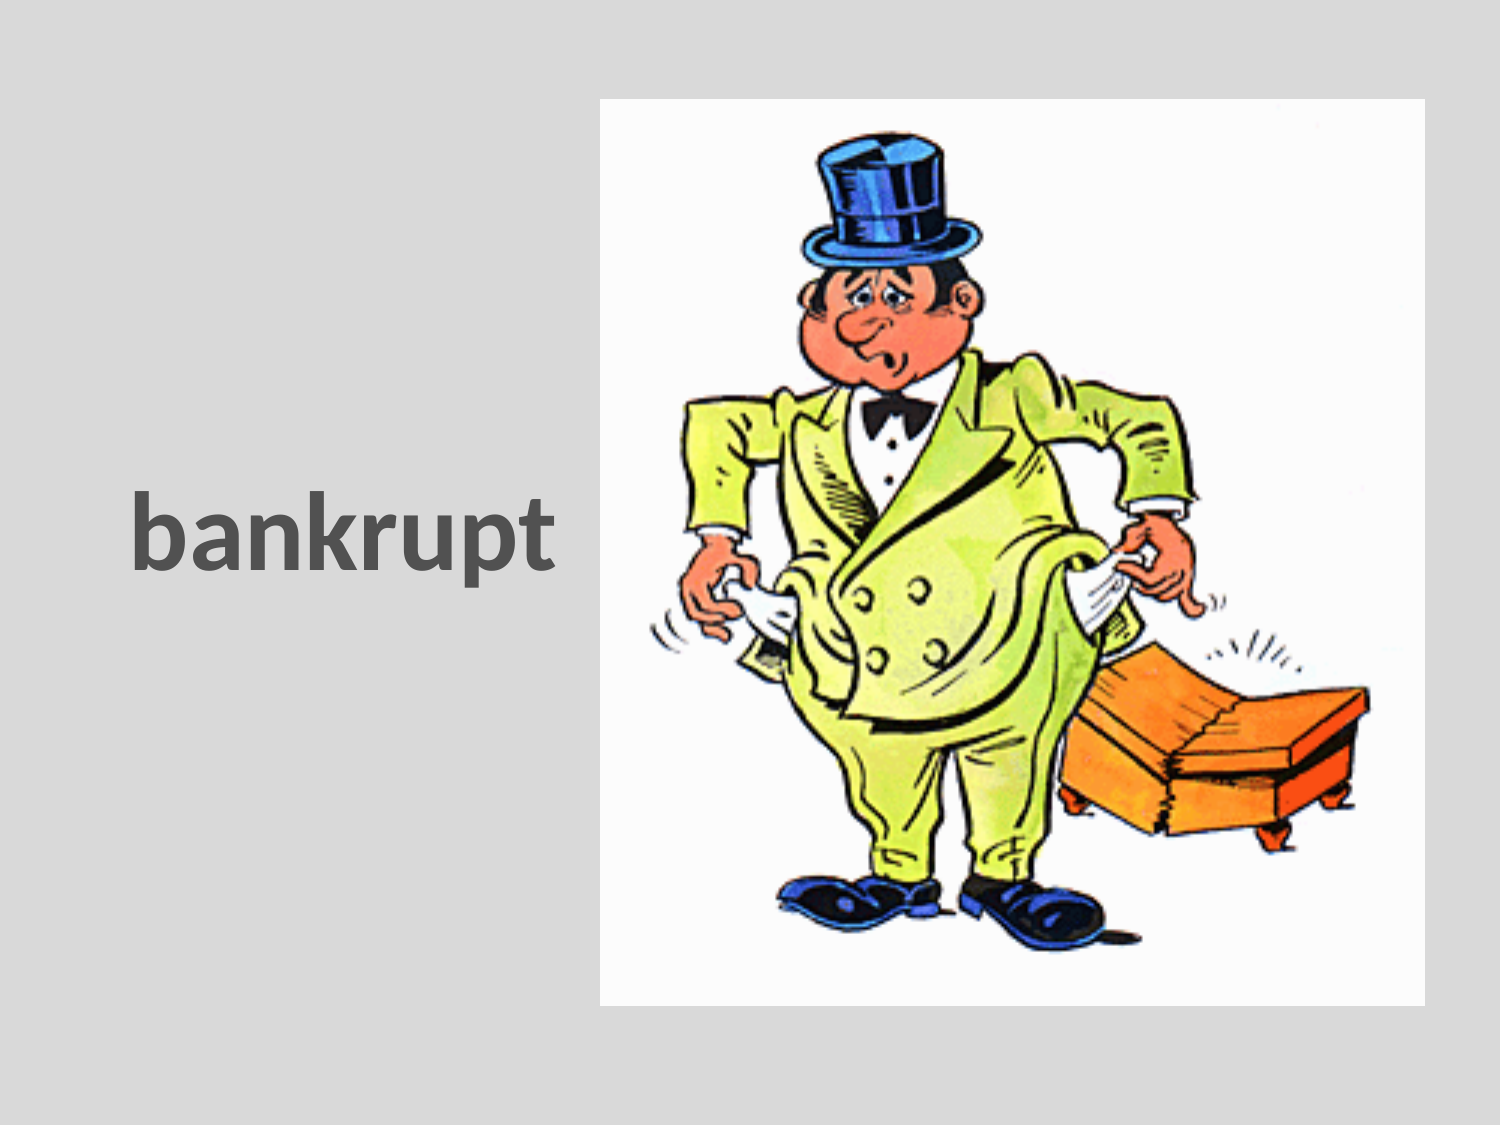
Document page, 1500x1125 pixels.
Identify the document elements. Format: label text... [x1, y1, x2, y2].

picture [599, 99, 1426, 1007]
text_box bankrupt [86, 450, 594, 602]
